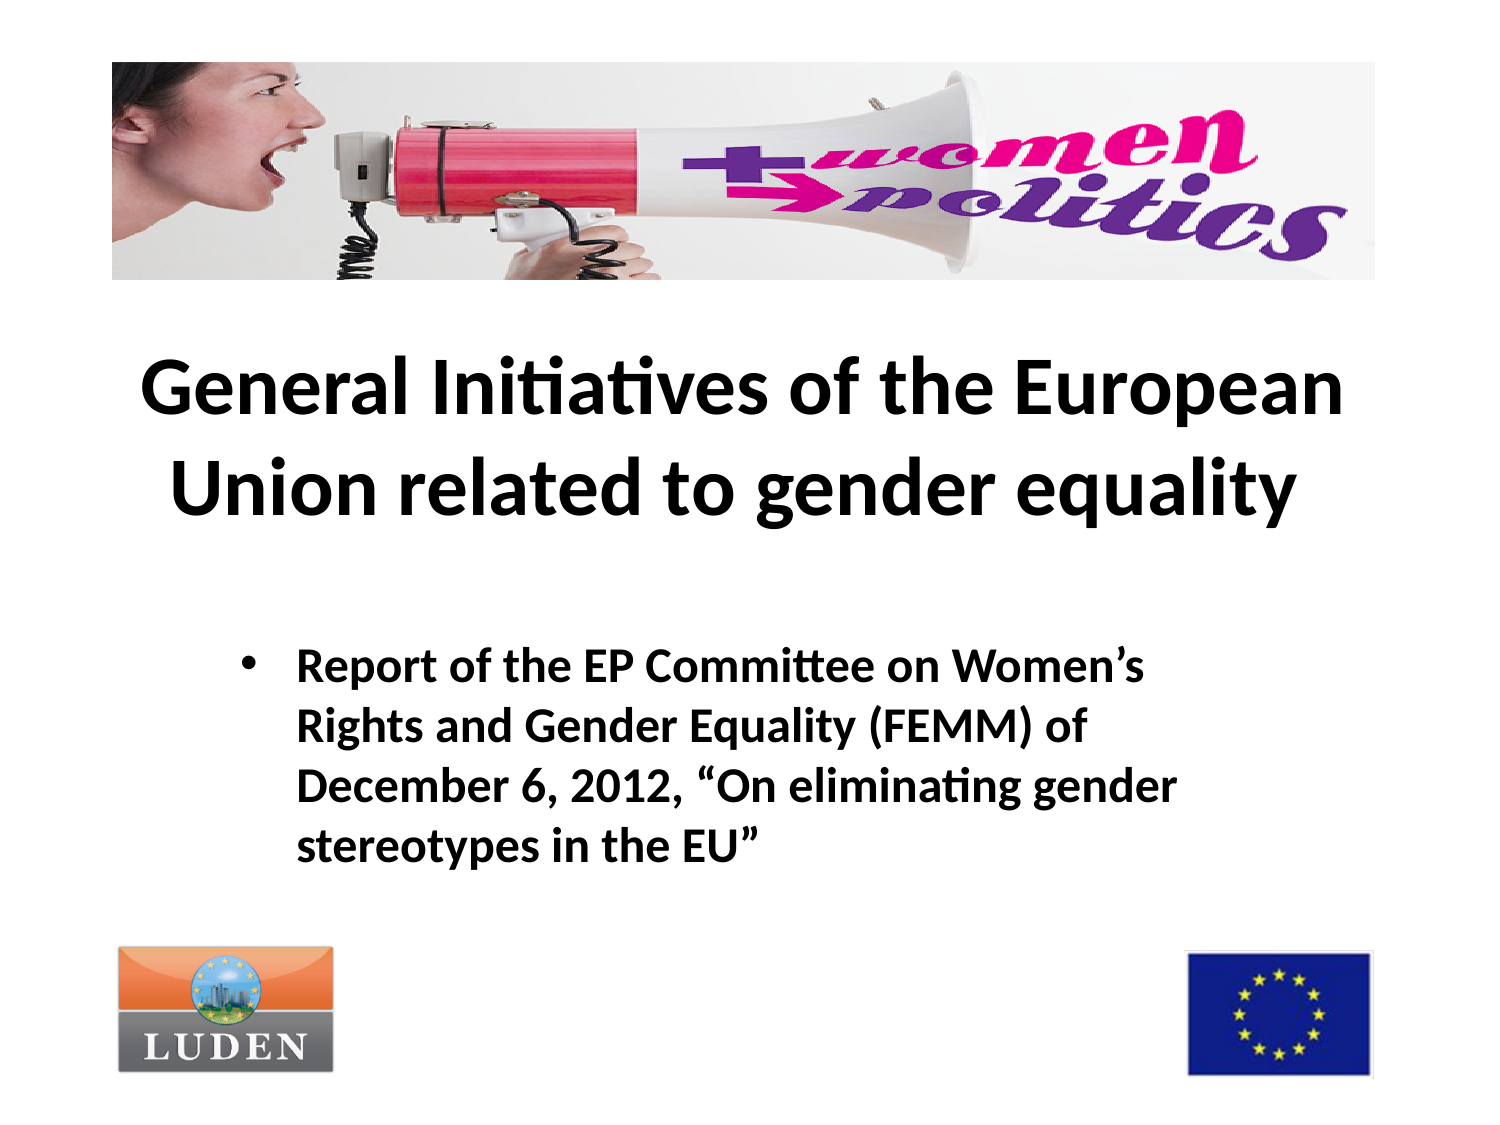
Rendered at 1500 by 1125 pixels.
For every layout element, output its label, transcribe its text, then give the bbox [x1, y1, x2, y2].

subtitle Report of the EP Committee on Women’s Rights and Gender Equality (FEMM) of December 6, 2012, “On eliminating gender stereotypes in the EU” [225, 624, 1275, 913]
picture [112, 62, 1376, 280]
title General Initiatives of the European Union related to gender equality [106, 311, 1382, 553]
picture [85, 915, 369, 1113]
picture [1184, 949, 1376, 1079]
